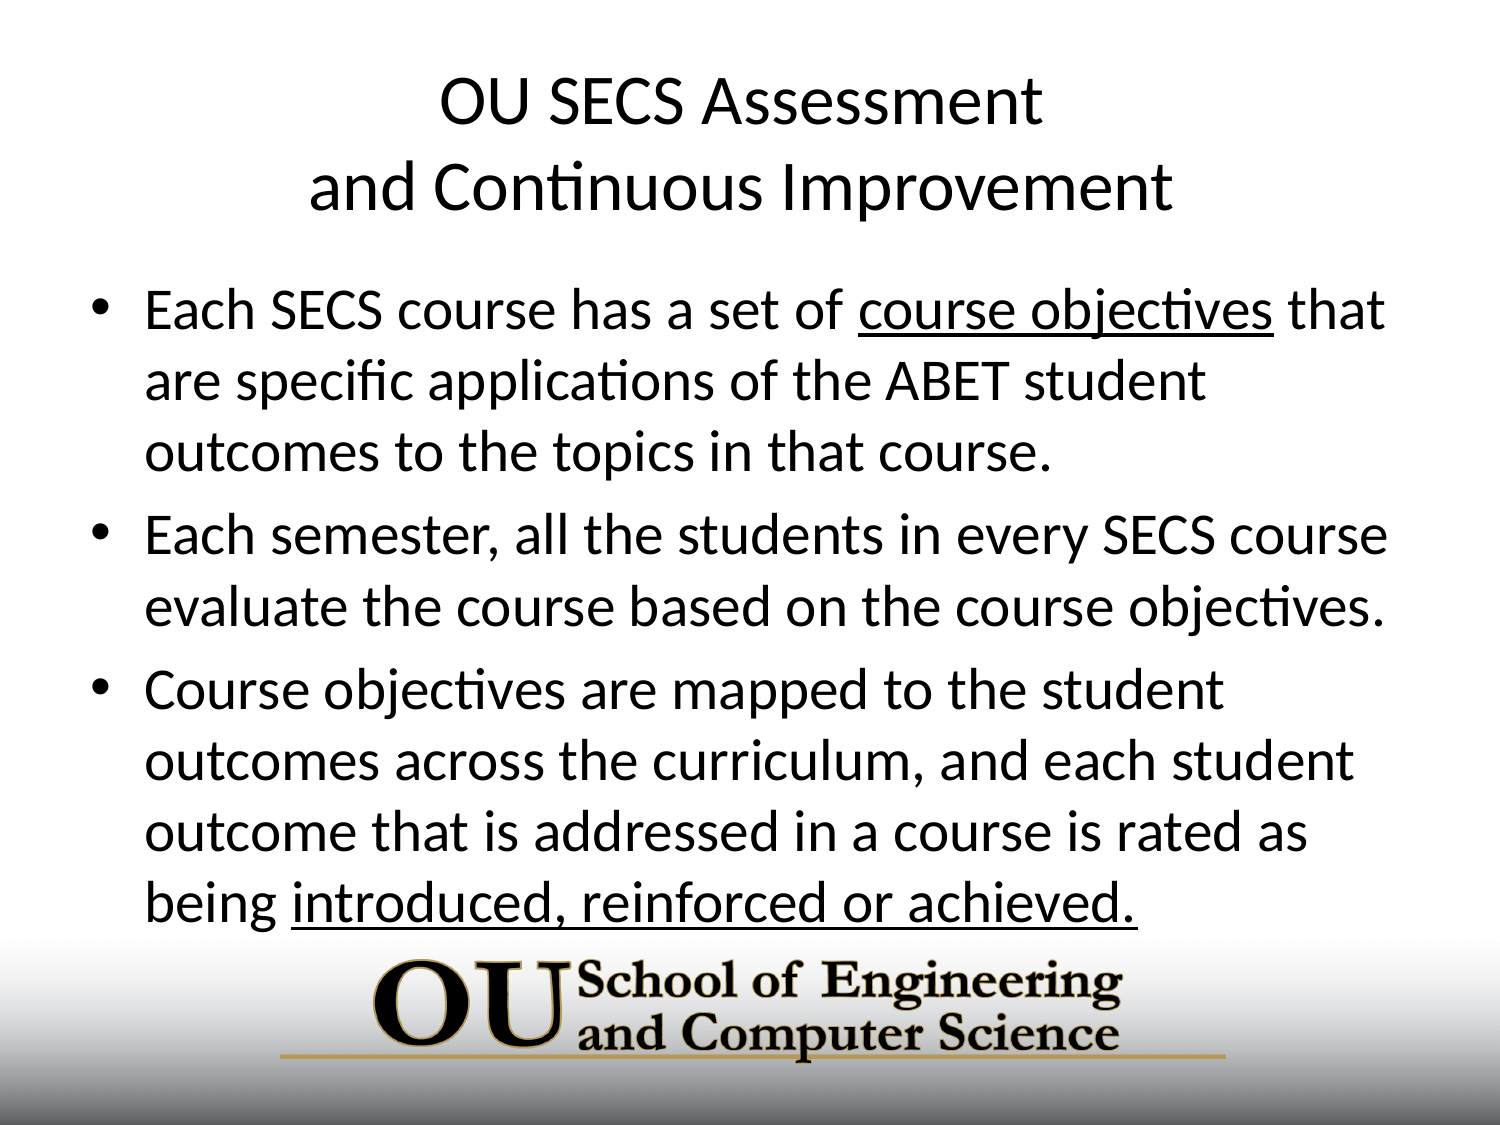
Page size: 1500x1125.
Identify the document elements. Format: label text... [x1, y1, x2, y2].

list Each SECS course has a set of course objectives that are specific applications of the ABET student outcomes to the topics in that course. Each semester, all the students in every SECS course evaluate the course based on the course objectives. Course objectives are mapped to the student outcomes across the curriculum, and each student outcome that is addressed in a course is rated as being introduced, reinforced or achieved. [75, 262, 1425, 950]
picture [0, 0, 1500, 1125]
title OU SECS Assessment and Continuous Improvement [75, 45, 1425, 233]
